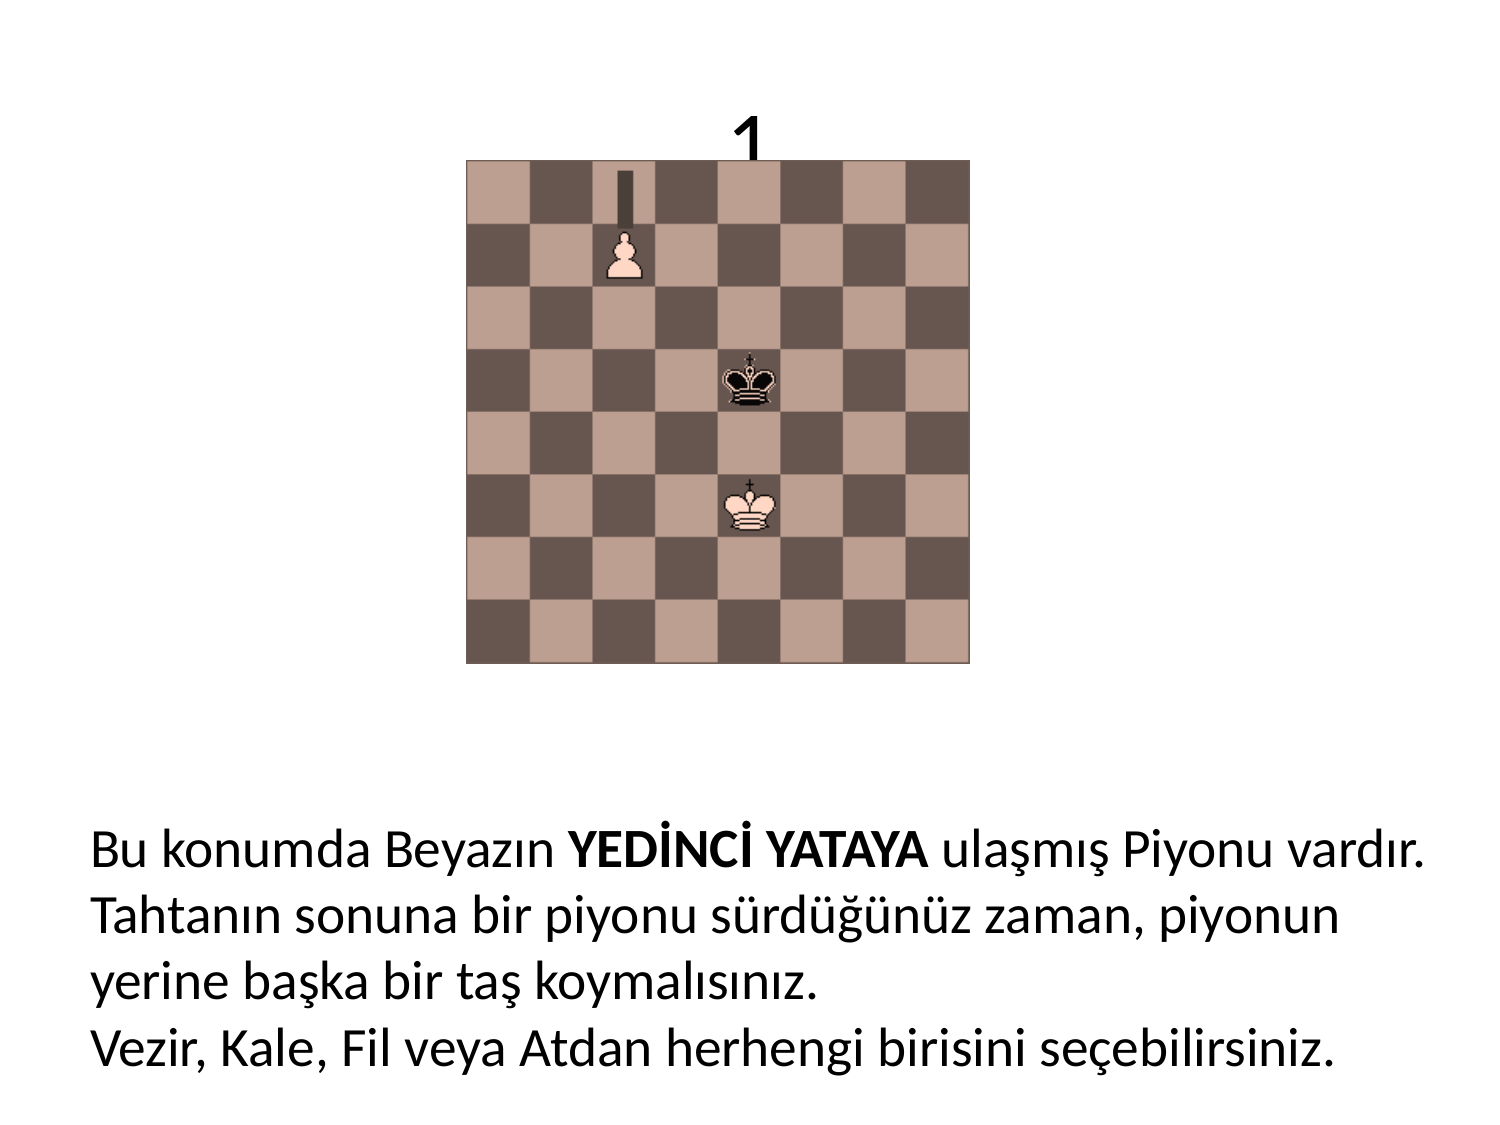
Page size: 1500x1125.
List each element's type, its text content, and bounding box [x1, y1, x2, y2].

title 1 [75, 45, 1425, 233]
list Bu konumda Beyazın YEDİNCİ YATAYA ulaşmış Piyonu vardır. Tahtanın sonuna bir piyonu sürdüğünüz zaman, piyonun yerine başka bir taş koymalısınız. Vezir, Kale, Fil veya Atdan herhengi birisini seçebilirsiniz. [75, 262, 1459, 1125]
picture [466, 160, 970, 665]
